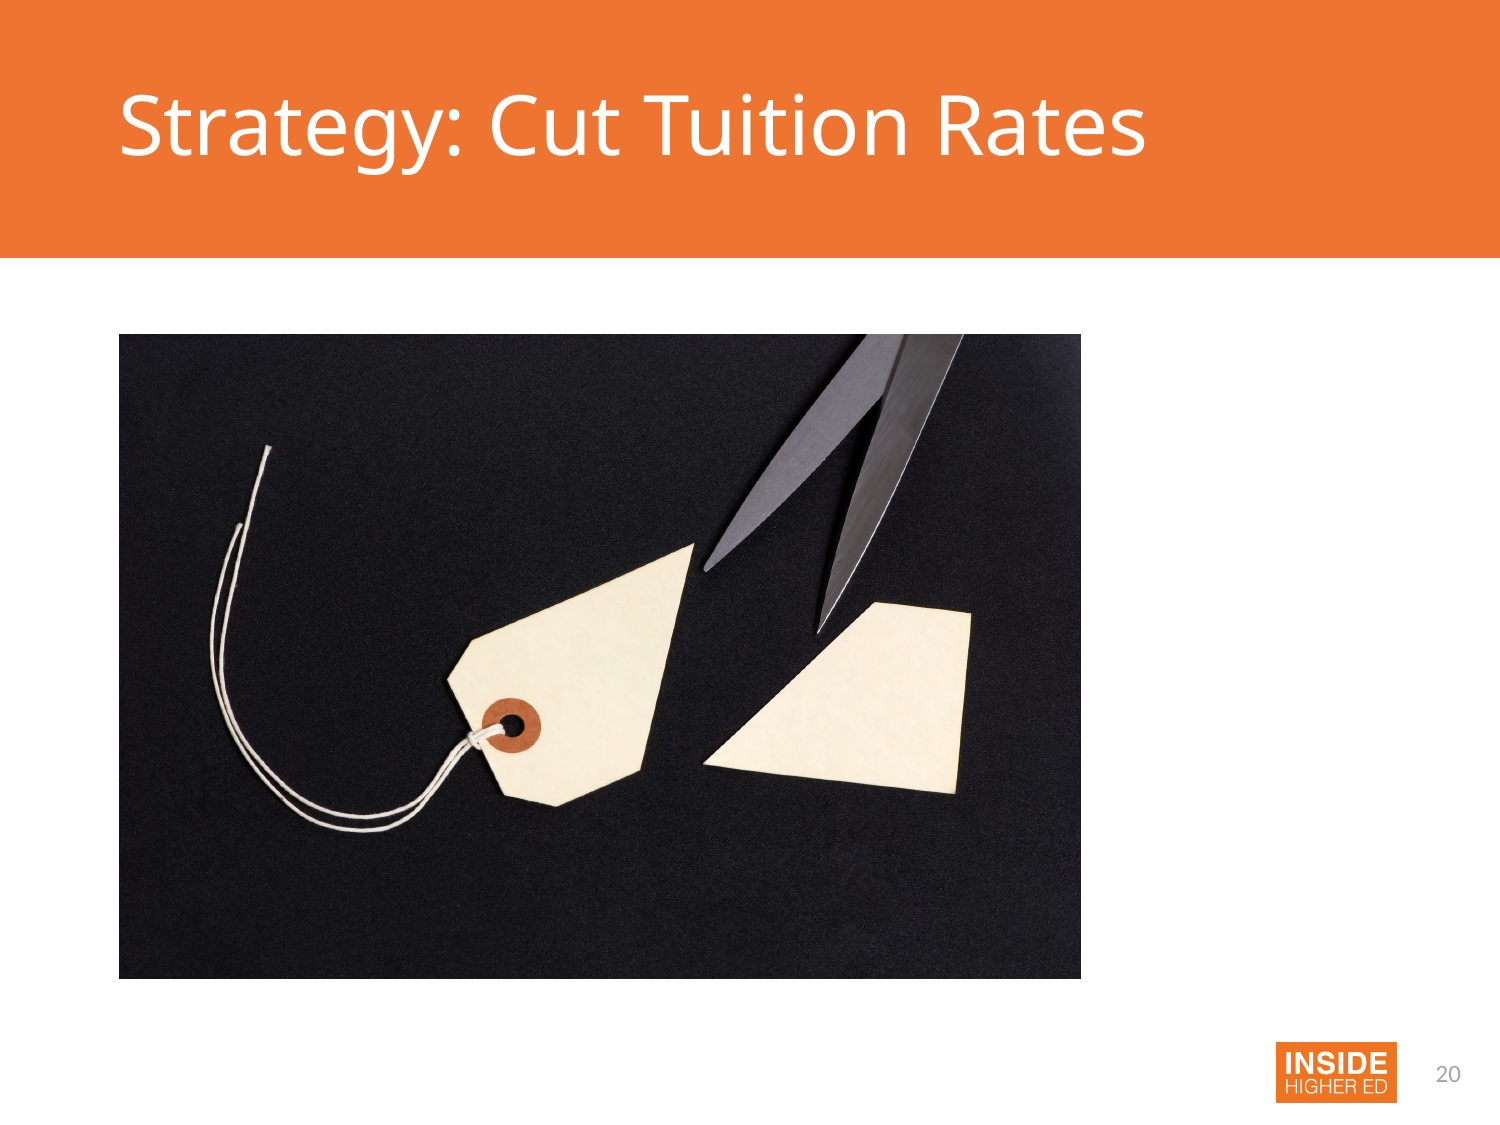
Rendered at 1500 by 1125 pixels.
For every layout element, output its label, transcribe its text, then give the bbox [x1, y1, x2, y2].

picture [119, 334, 1081, 979]
title Strategy: Cut Tuition Rates [103, 0, 1397, 256]
picture [1276, 1042, 1397, 1103]
